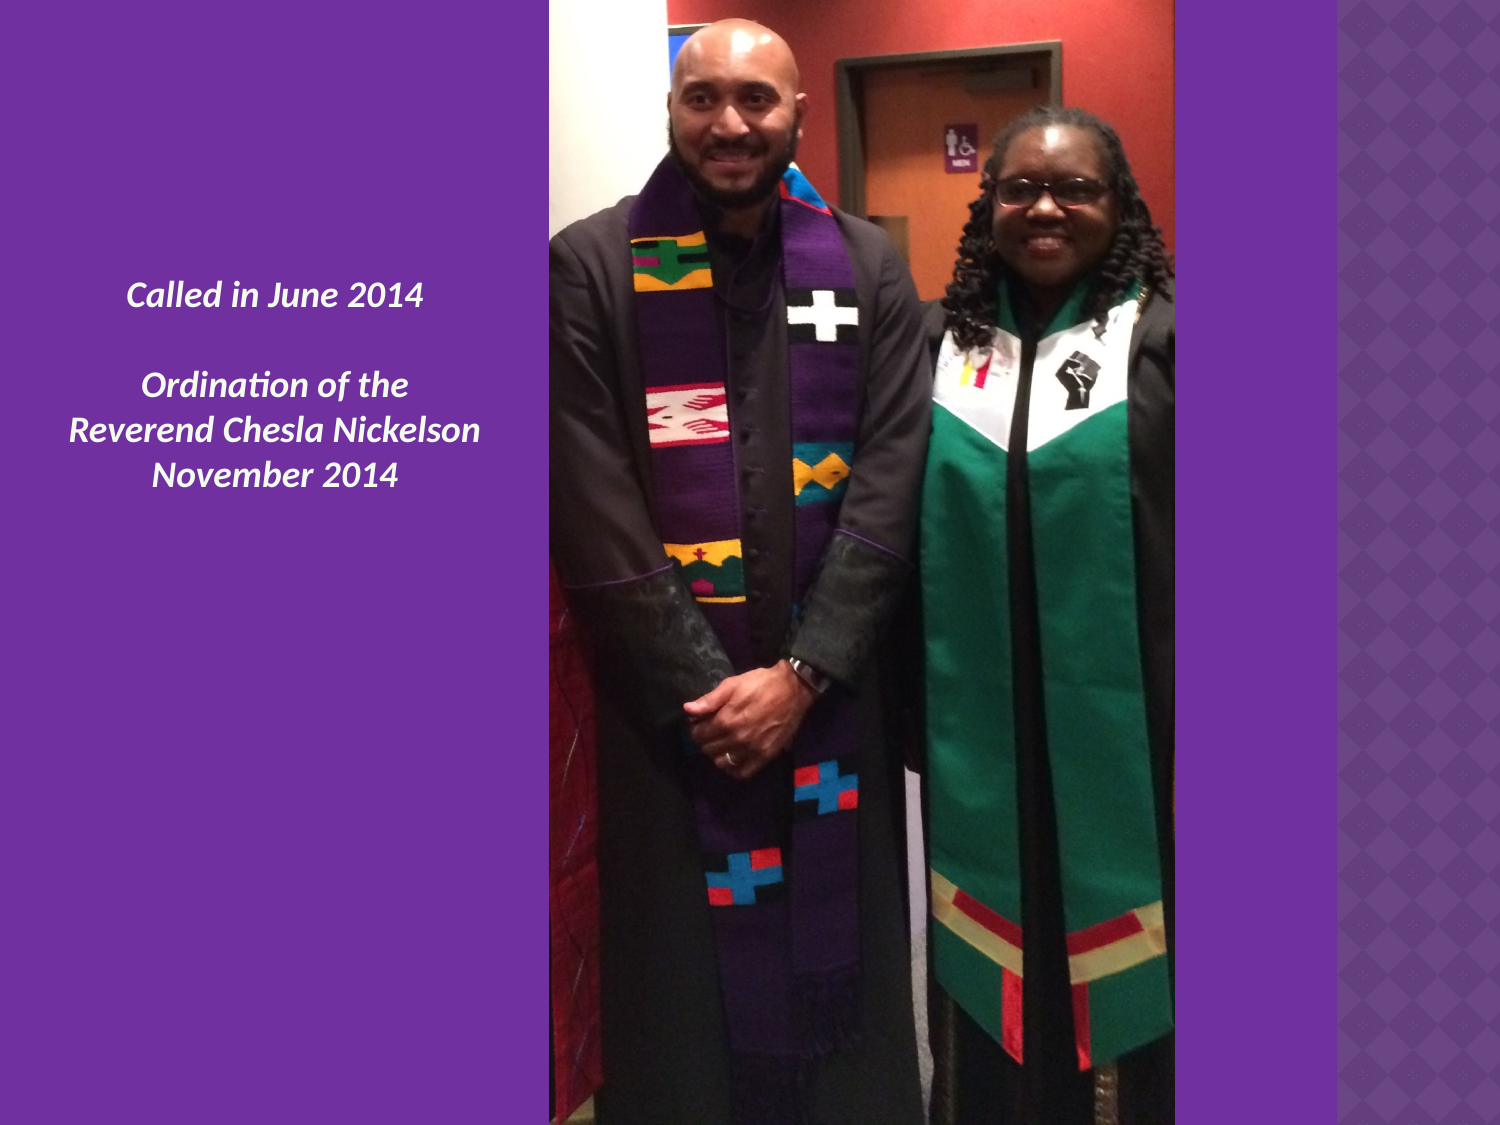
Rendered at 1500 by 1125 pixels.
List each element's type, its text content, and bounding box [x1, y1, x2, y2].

text_box Called in June 2014 Ordination of the Reverend Chesla Nickelson November 2014 [49, 262, 500, 503]
picture [548, 0, 1176, 1125]
